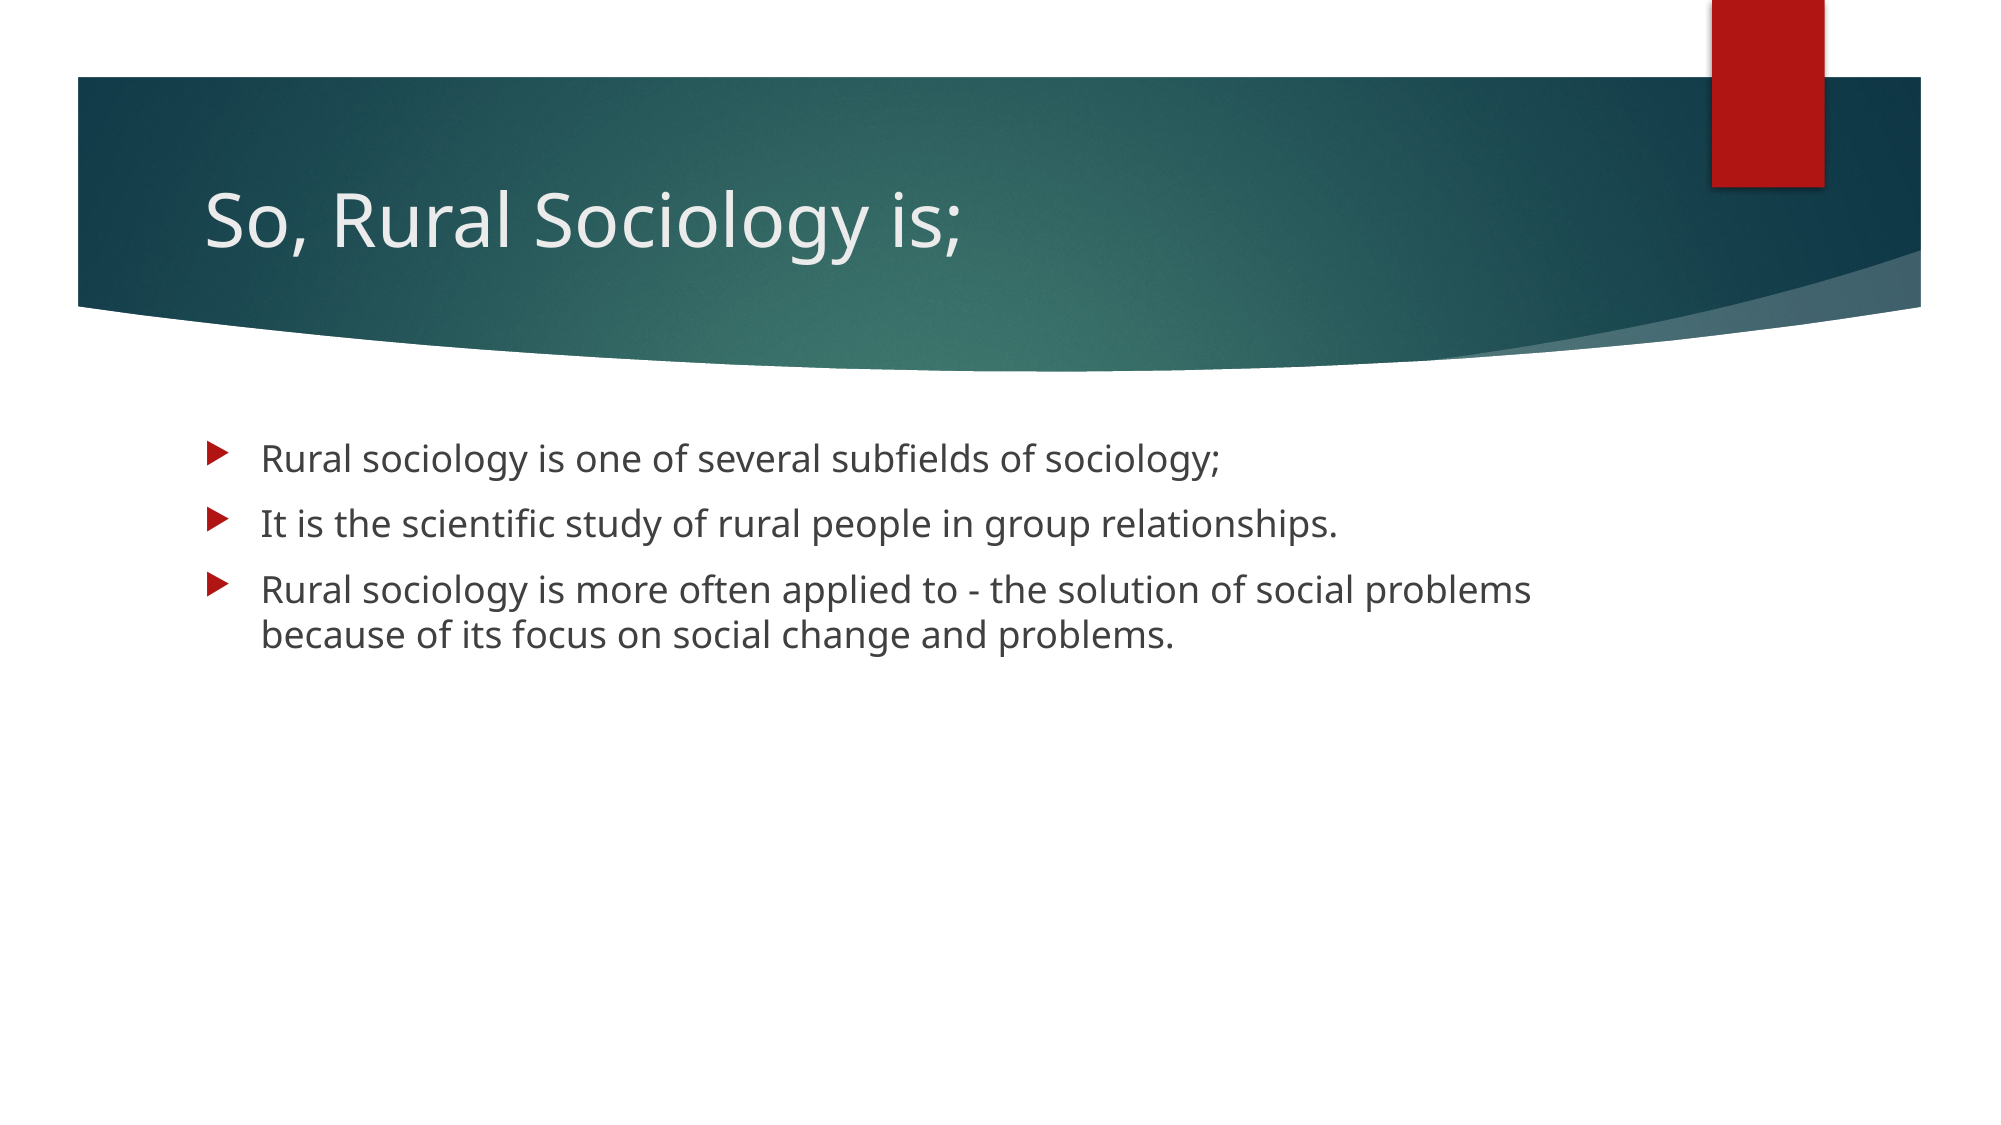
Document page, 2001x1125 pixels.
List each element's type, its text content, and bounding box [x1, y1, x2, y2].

list Rural sociology is one of several subfields of sociology; It is the scientific study of rural people in group relationships. Rural sociology is more often applied to - the solution of social problems because of its focus on social change and problems. [189, 427, 1638, 988]
title So, Rural Sociology is; [189, 159, 1638, 276]
